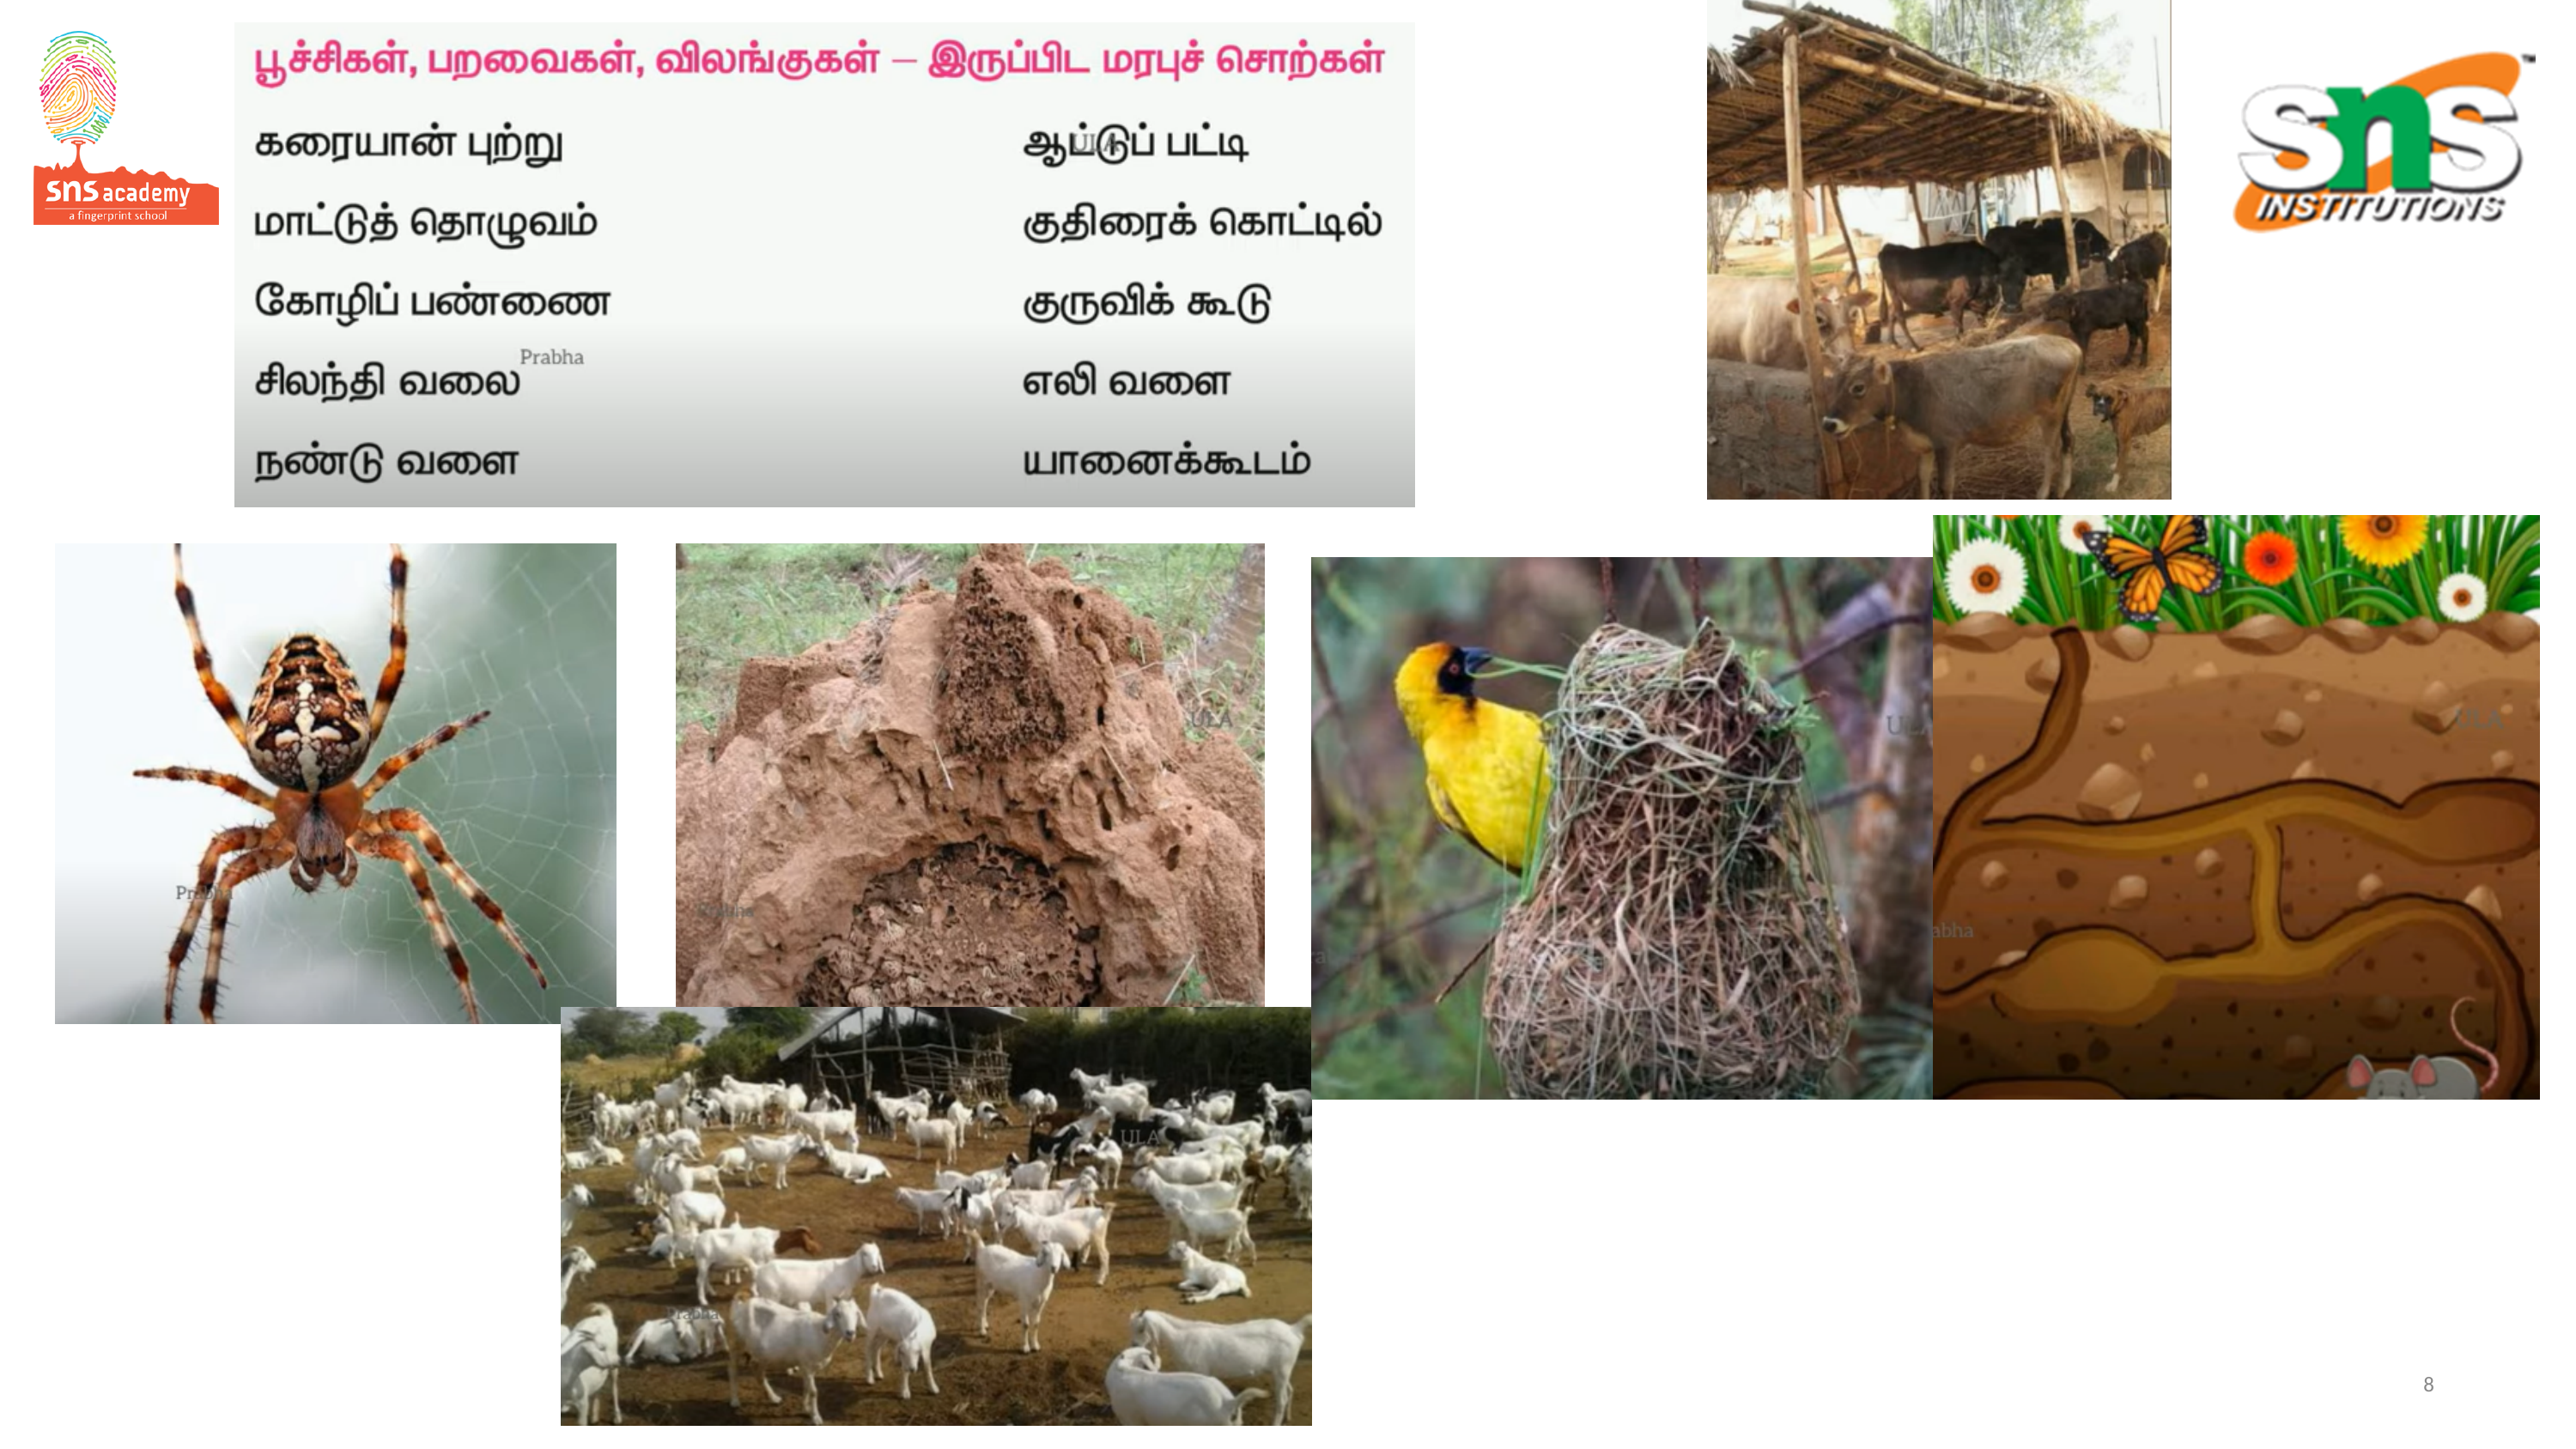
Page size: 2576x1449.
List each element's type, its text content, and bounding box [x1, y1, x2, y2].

picture [1706, 0, 2172, 500]
picture [234, 22, 1415, 507]
slide_number 8 [2146, 1357, 2447, 1410]
picture [2233, 50, 2536, 233]
picture [54, 515, 2540, 1426]
picture [33, 31, 219, 225]
